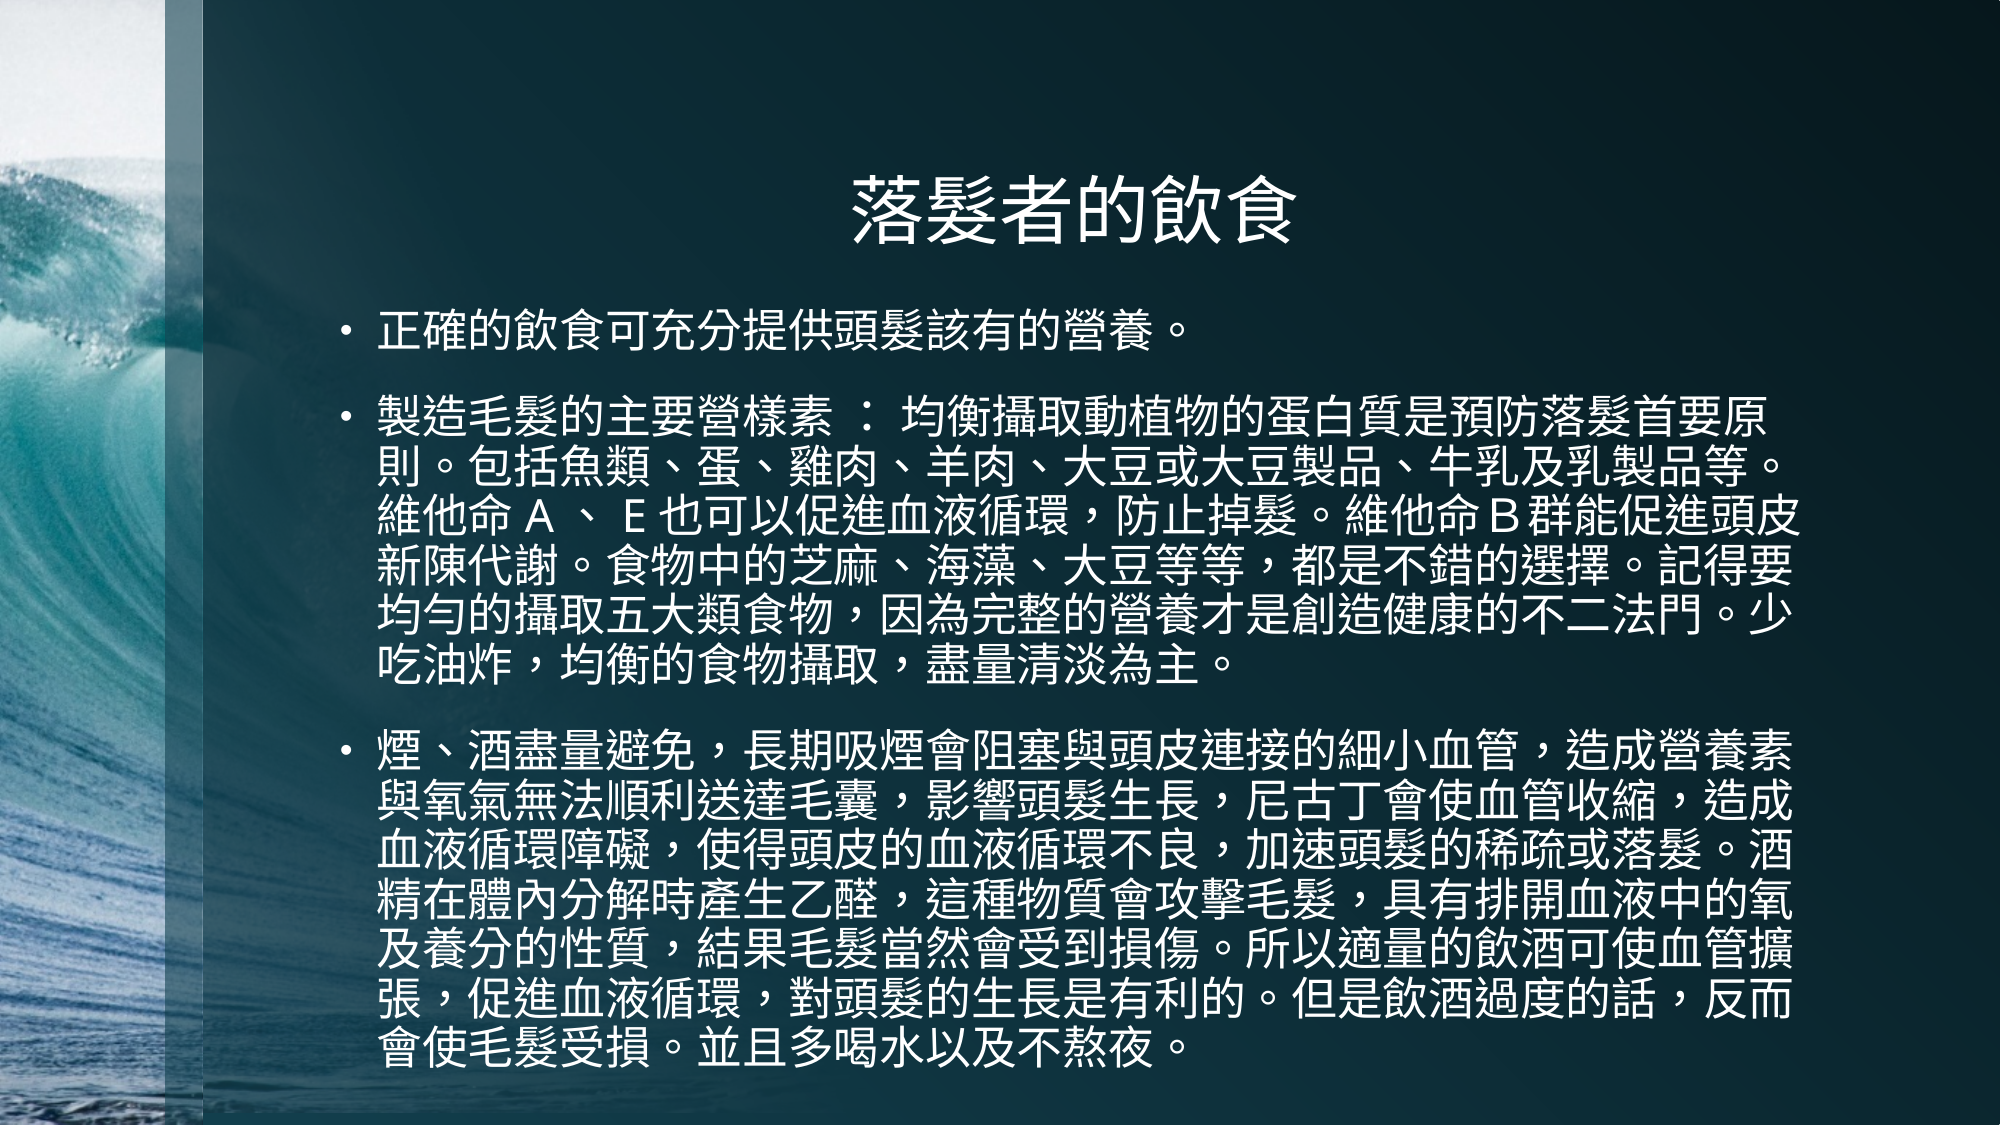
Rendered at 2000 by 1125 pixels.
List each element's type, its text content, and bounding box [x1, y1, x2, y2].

list 正確的飲食可充分提供頭髮該有的營養。 製造毛髮的主要營樣素 ： 均衡攝取動植物的蛋白質是預防落髮首要原則。包括魚類、蛋、雞肉、羊肉、大豆或大豆製品、牛乳及乳製品等。維他命A、E也可以促進血液循環，防止掉髮。維他命Ｂ群能促進頭皮新陳代謝。食物中的芝麻、海藻、大豆等等，都是不錯的選擇。記得要均勻的攝取五大類食物，因為完整的營養才是創造健康的不二法門。少吃油炸，均衡的食物攝取，盡量清淡為主。 煙、酒盡量避免，長期吸煙會阻塞與頭皮連接的細小血管，造成營養素與氧氣無法順利送達毛囊，影響頭髮生長，尼古丁會使血管收縮，造成血液循環障礙，使得頭皮的血液循環不良，加速頭髮的稀疏或落髮。酒精在體內分解時產生乙醛，這種物質會攻擊毛髮，具有排開血液中的氧及養分的性質，結果毛髮當然會受到損傷。所以適量的飲酒可使血管擴張，促進血液循環，對頭髮的生長是有利的。但是飲酒過度的話，反而會使毛髮受損。並且多喝水以及不熬夜。 [324, 299, 1825, 1026]
title 落髮者的飲食 [324, 62, 1825, 263]
picture [0, 0, 2000, 1125]
